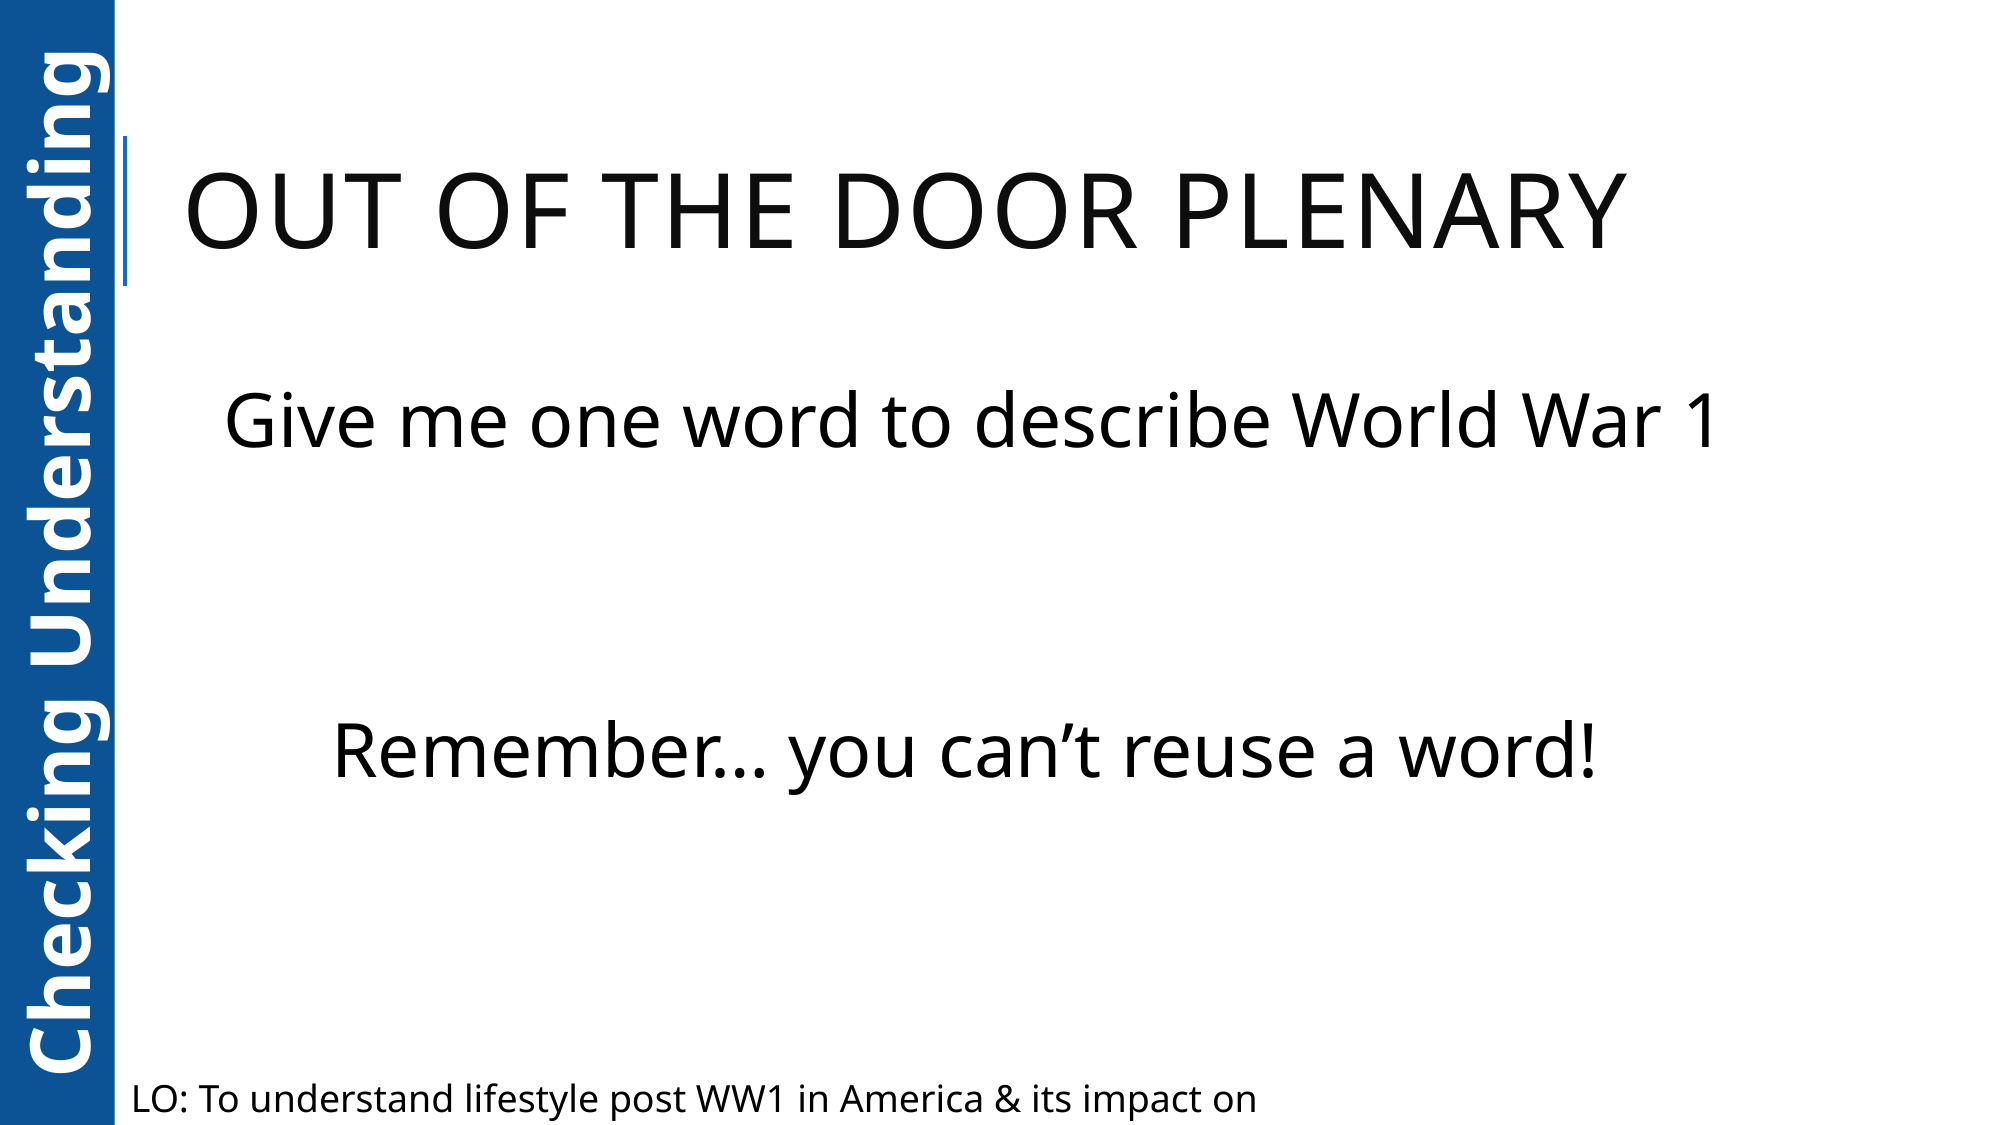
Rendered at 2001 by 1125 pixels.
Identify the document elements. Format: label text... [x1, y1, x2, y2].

title OUT OF THE DOOR PLENARY [168, 96, 1763, 342]
text_box Checking Understanding [0, 0, 115, 1125]
text_box LO: To understand lifestyle post WW1 in America & its impact on literature. [116, 1067, 1279, 1125]
list Give me one word to describe World War 1 Remember… you can’t reuse a word! [168, 375, 1763, 1035]
